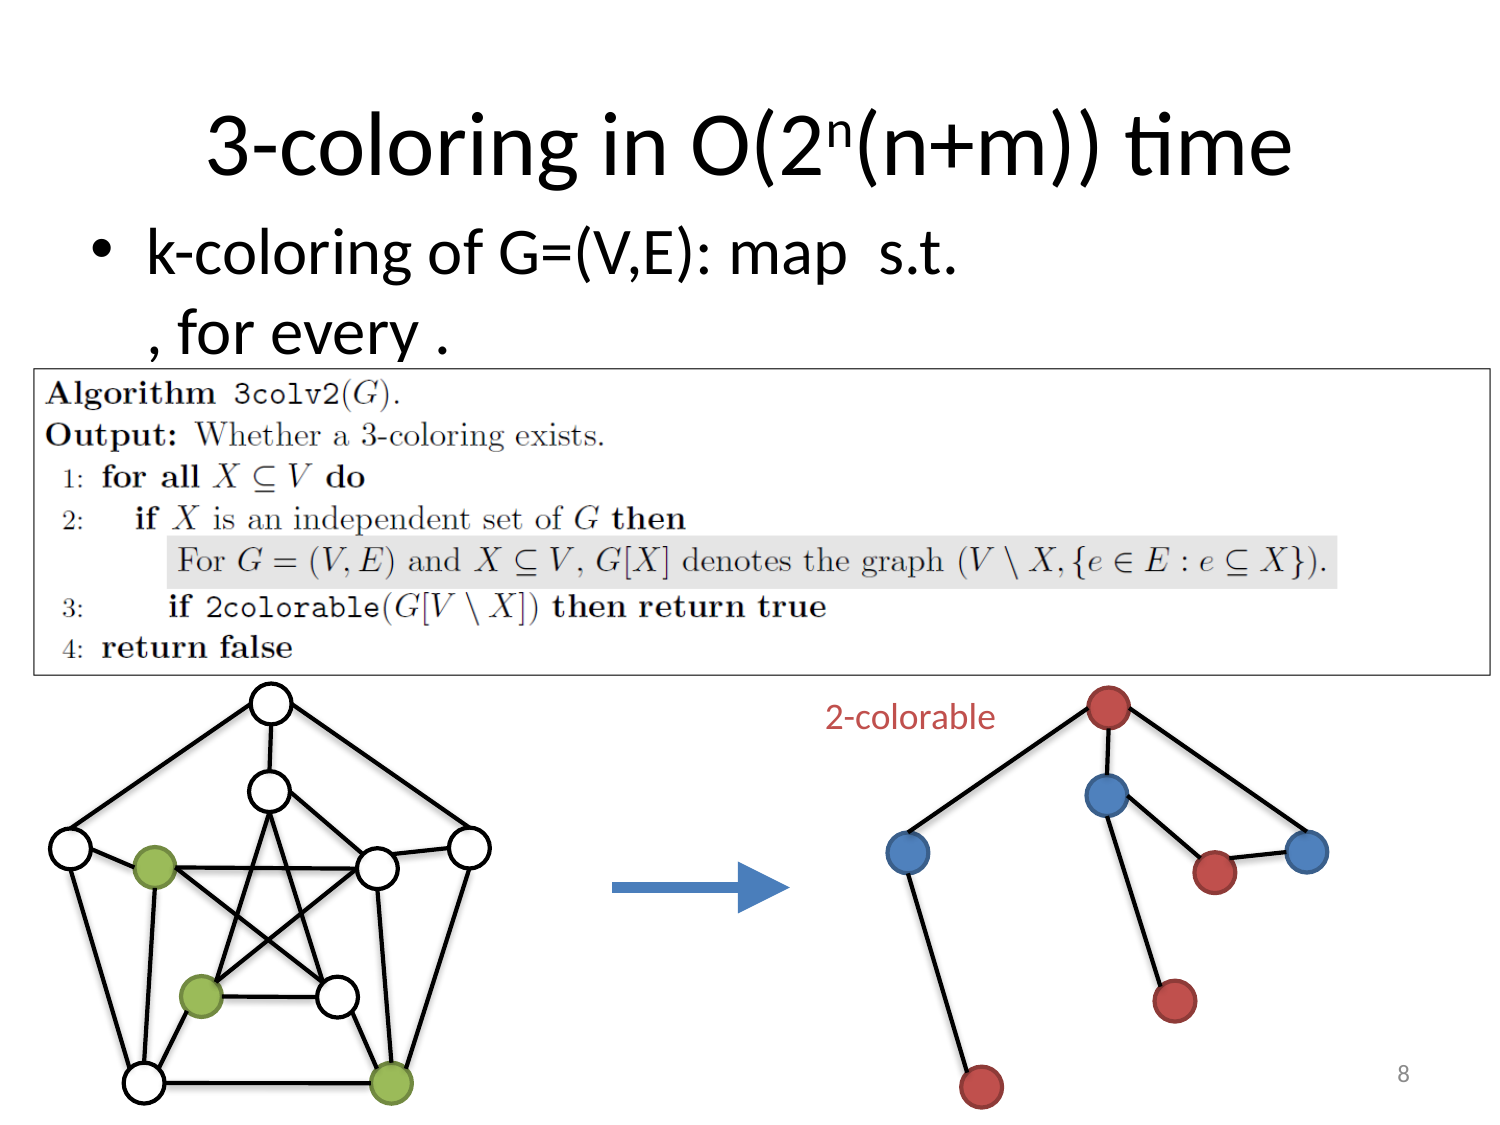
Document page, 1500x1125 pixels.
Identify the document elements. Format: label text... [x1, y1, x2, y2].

text_box 2-colorable [810, 691, 882, 744]
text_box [887, 687, 1328, 1108]
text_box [49, 683, 491, 1104]
title 3-coloring in O(2n(n+m)) time [75, 45, 1425, 233]
slide_number 8 [1332, 1042, 1425, 1103]
picture [23, 362, 1500, 682]
